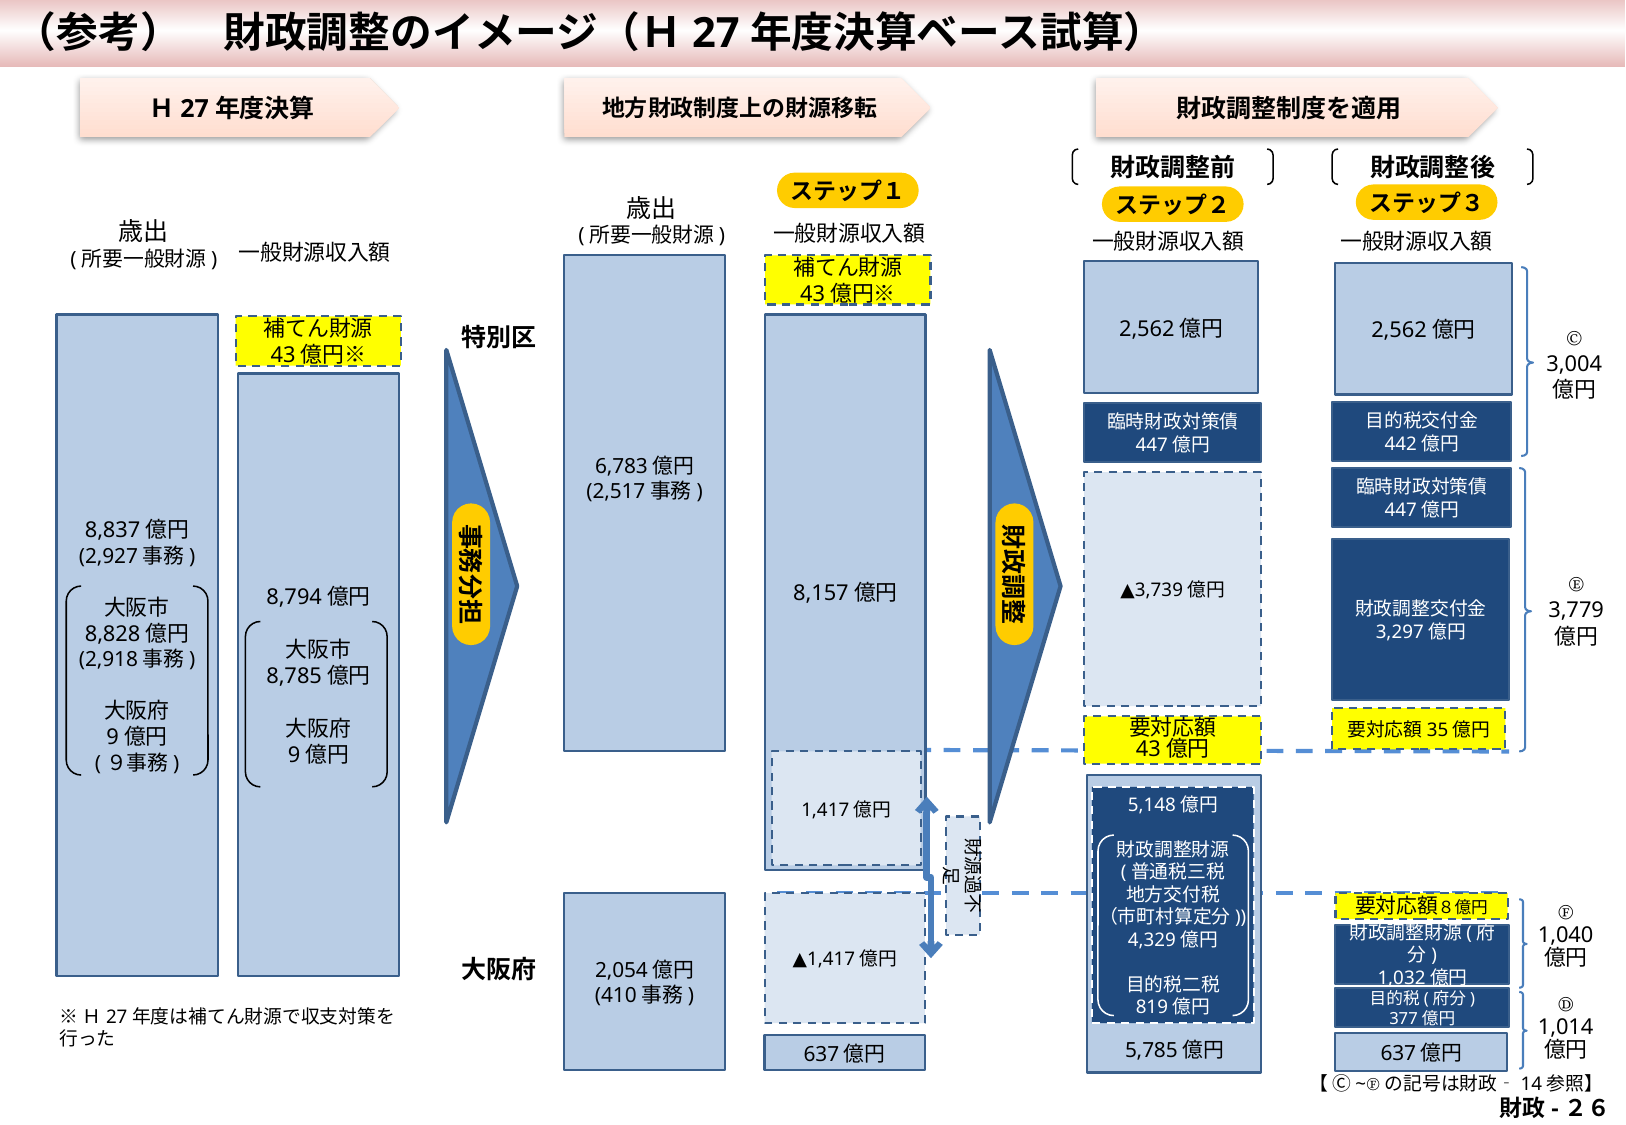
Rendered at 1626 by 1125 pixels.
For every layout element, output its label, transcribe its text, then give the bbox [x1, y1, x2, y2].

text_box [564, 255, 926, 1071]
text_box [1521, 410, 1528, 457]
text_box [1331, 262, 1513, 1071]
text_box Ⓕ 1,040 億円 [1518, 893, 1625, 977]
text_box ※Ｈ27年度は補てん財源で収支対策を行った [44, 997, 447, 1057]
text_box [56, 314, 400, 977]
text_box Ⓓ 1,014 億円 [1518, 985, 1625, 1070]
text_box ステップ１ [776, 172, 919, 209]
text_box 地方財政制度上の財源移転 [563, 77, 932, 138]
text_box [1521, 266, 1528, 316]
text_box 特別区 [446, 314, 552, 360]
text_box [1519, 467, 1526, 562]
text_box [1519, 977, 1524, 985]
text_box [926, 796, 932, 959]
text_box ステップ２ [1101, 186, 1244, 222]
text_box 事務分担 [452, 503, 491, 646]
text_box [987, 347, 1063, 748]
text_box [1519, 991, 1528, 1064]
text_box 財源過不足 [944, 901, 982, 937]
text_box （参考） 財政調整のイメージ（Ｈ27年度決算ベース試算） [0, 0, 1625, 68]
text_box Ⓔ 3,779 億円 [1518, 562, 1625, 656]
text_box 歳出 (所要一般財源) [563, 184, 741, 254]
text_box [1083, 261, 1262, 1073]
text_box 財政調整制度を適用 [1095, 77, 1499, 138]
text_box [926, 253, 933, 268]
text_box 一般財源収入額 [1325, 219, 1508, 261]
text_box [1519, 656, 1526, 753]
text_box 財政調整前 [1071, 148, 1274, 186]
text_box [444, 347, 520, 825]
text_box 大阪府 [446, 946, 552, 991]
text_box [987, 761, 1011, 825]
text_box 財源過不足 [944, 814, 982, 892]
text_box 【 Ⓒ~Ⓕの記号は財政‐14参照】 [1294, 1064, 1618, 1102]
text_box 財政-２６ [1455, 1086, 1625, 1125]
text_box 一般財源収入額 [758, 212, 941, 254]
text_box 財政調整 [995, 503, 1034, 646]
text_box ステップ３ [1355, 184, 1498, 220]
text_box 財政調整後 [1331, 148, 1534, 186]
text_box 一般財源収入額 [1077, 219, 1260, 261]
text_box 一般財源収入額 [223, 231, 406, 273]
text_box Ⓒ 3,004 億円 [1518, 316, 1625, 410]
text_box Ｈ27年度決算 [79, 77, 400, 138]
text_box 歳出 (所要一般財源) [55, 208, 233, 278]
